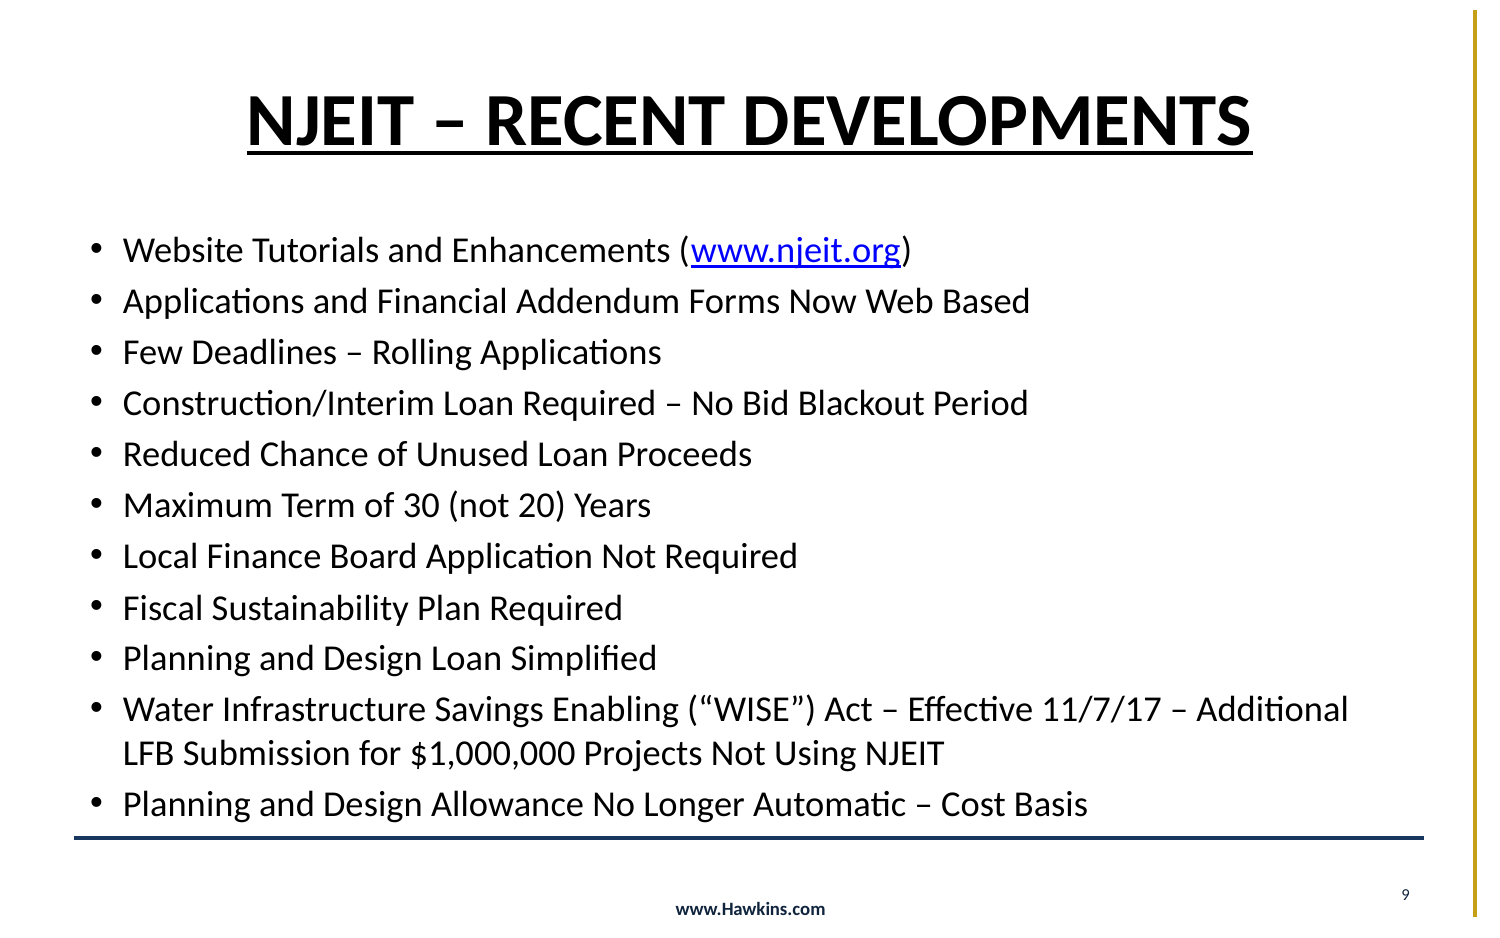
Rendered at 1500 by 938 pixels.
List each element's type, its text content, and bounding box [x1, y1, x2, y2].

slide_number 9 [1074, 868, 1425, 919]
title NJEIT – RECENT DEVELOPMENTS [75, 37, 1425, 194]
list Website Tutorials and Enhancements (www.njeit.org) Applications and Financial Addendum Forms Now Web Based Few Deadlines – Rolling Applications Construction/Interim Loan Required – No Bid Blackout Period Reduced Chance of Unused Loan Proceeds Maximum Term of 30 (not 20) Years Local Finance Board Application Not Required Fiscal Sustainability Plan Required Planning and Design Loan Simplified Water Infrastructure Savings Enabling (“WISE”) Act – Effective 11/7/17 – Additional LFB Submission for $1,000,000 Projects Not Using NJEIT Planning and Design Allowance No Longer Automatic – Cost Basis [75, 218, 1425, 838]
